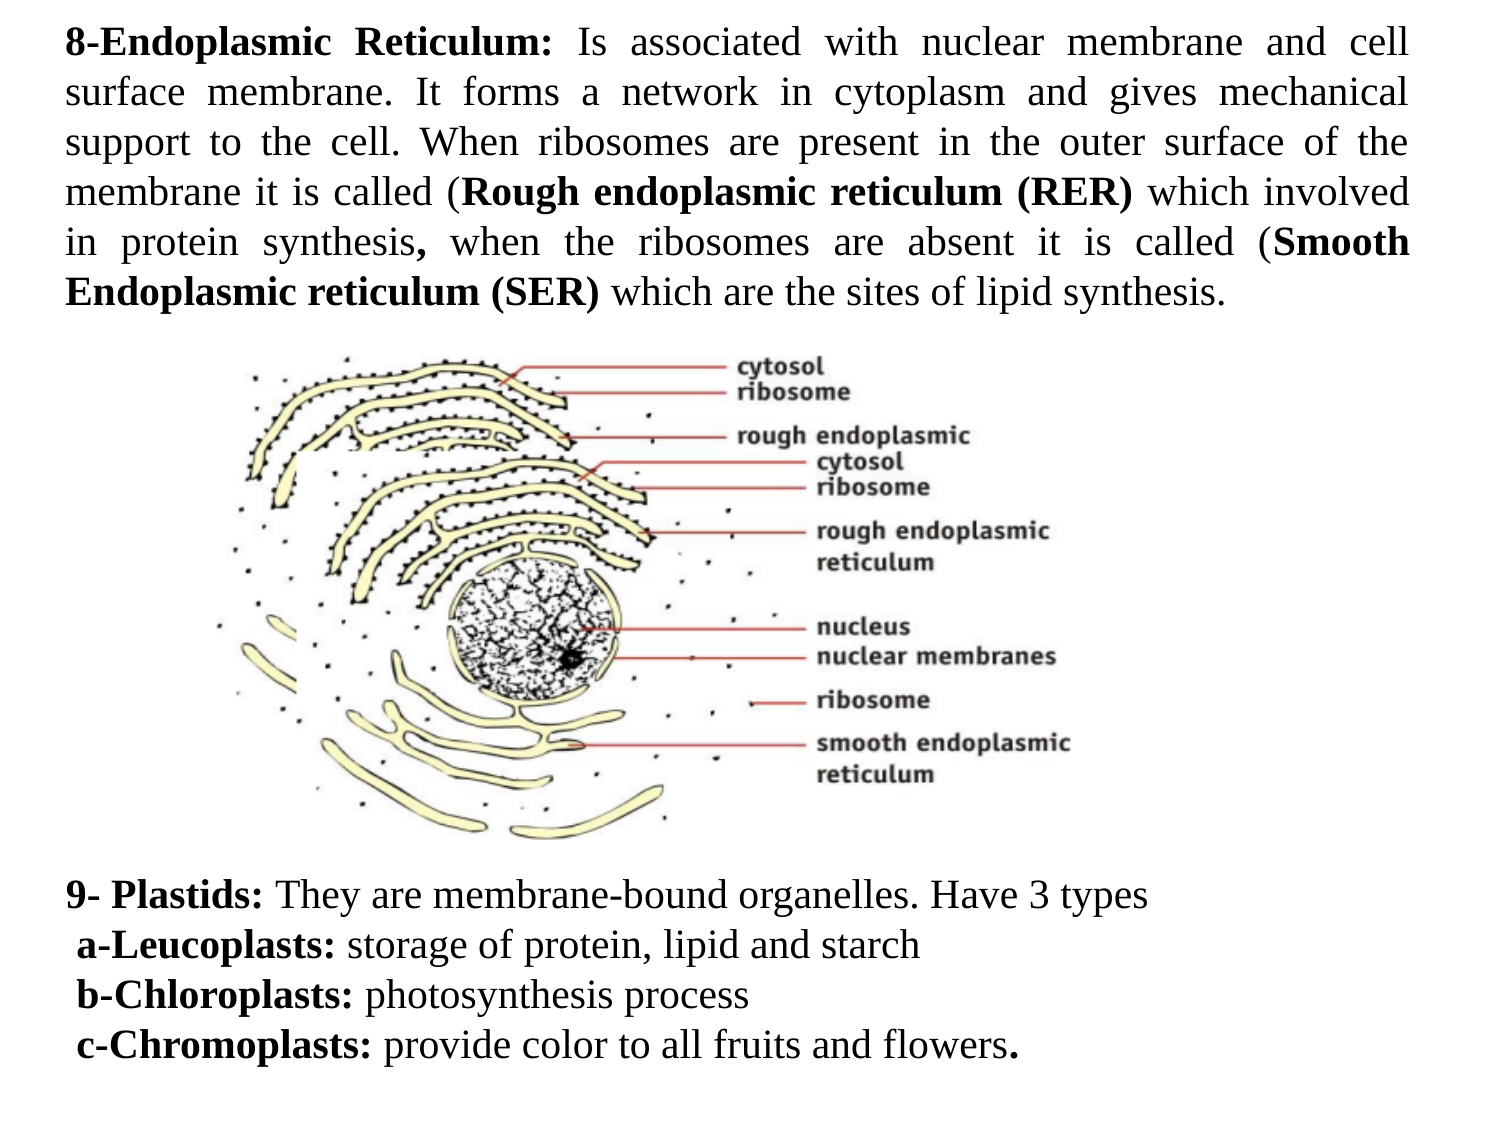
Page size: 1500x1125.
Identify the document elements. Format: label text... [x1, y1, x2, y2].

picture [174, 342, 1163, 851]
text_box 8-Endoplasmic Reticulum: Is associated with nuclear membrane and cell surface membrane. It forms a network in cytoplasm and gives mechanical support to the cell. When ribosomes are present in the outer surface of the membrane it is called (Rough endoplasmic reticulum (RER) which involved in protein synthesis, when the ribosomes are absent it is called (Smooth Endoplasmic reticulum (SER) which are the sites of lipid synthesis. [50, 6, 1425, 372]
text_box 9- Plastids: They are membrane-bound organelles. Have 3 types a-Leucoplasts: storage of protein, lipid and starch b-Chloroplasts: photosynthesis process c-Chromoplasts: provide color to all fruits and flowers. [50, 858, 1401, 1074]
